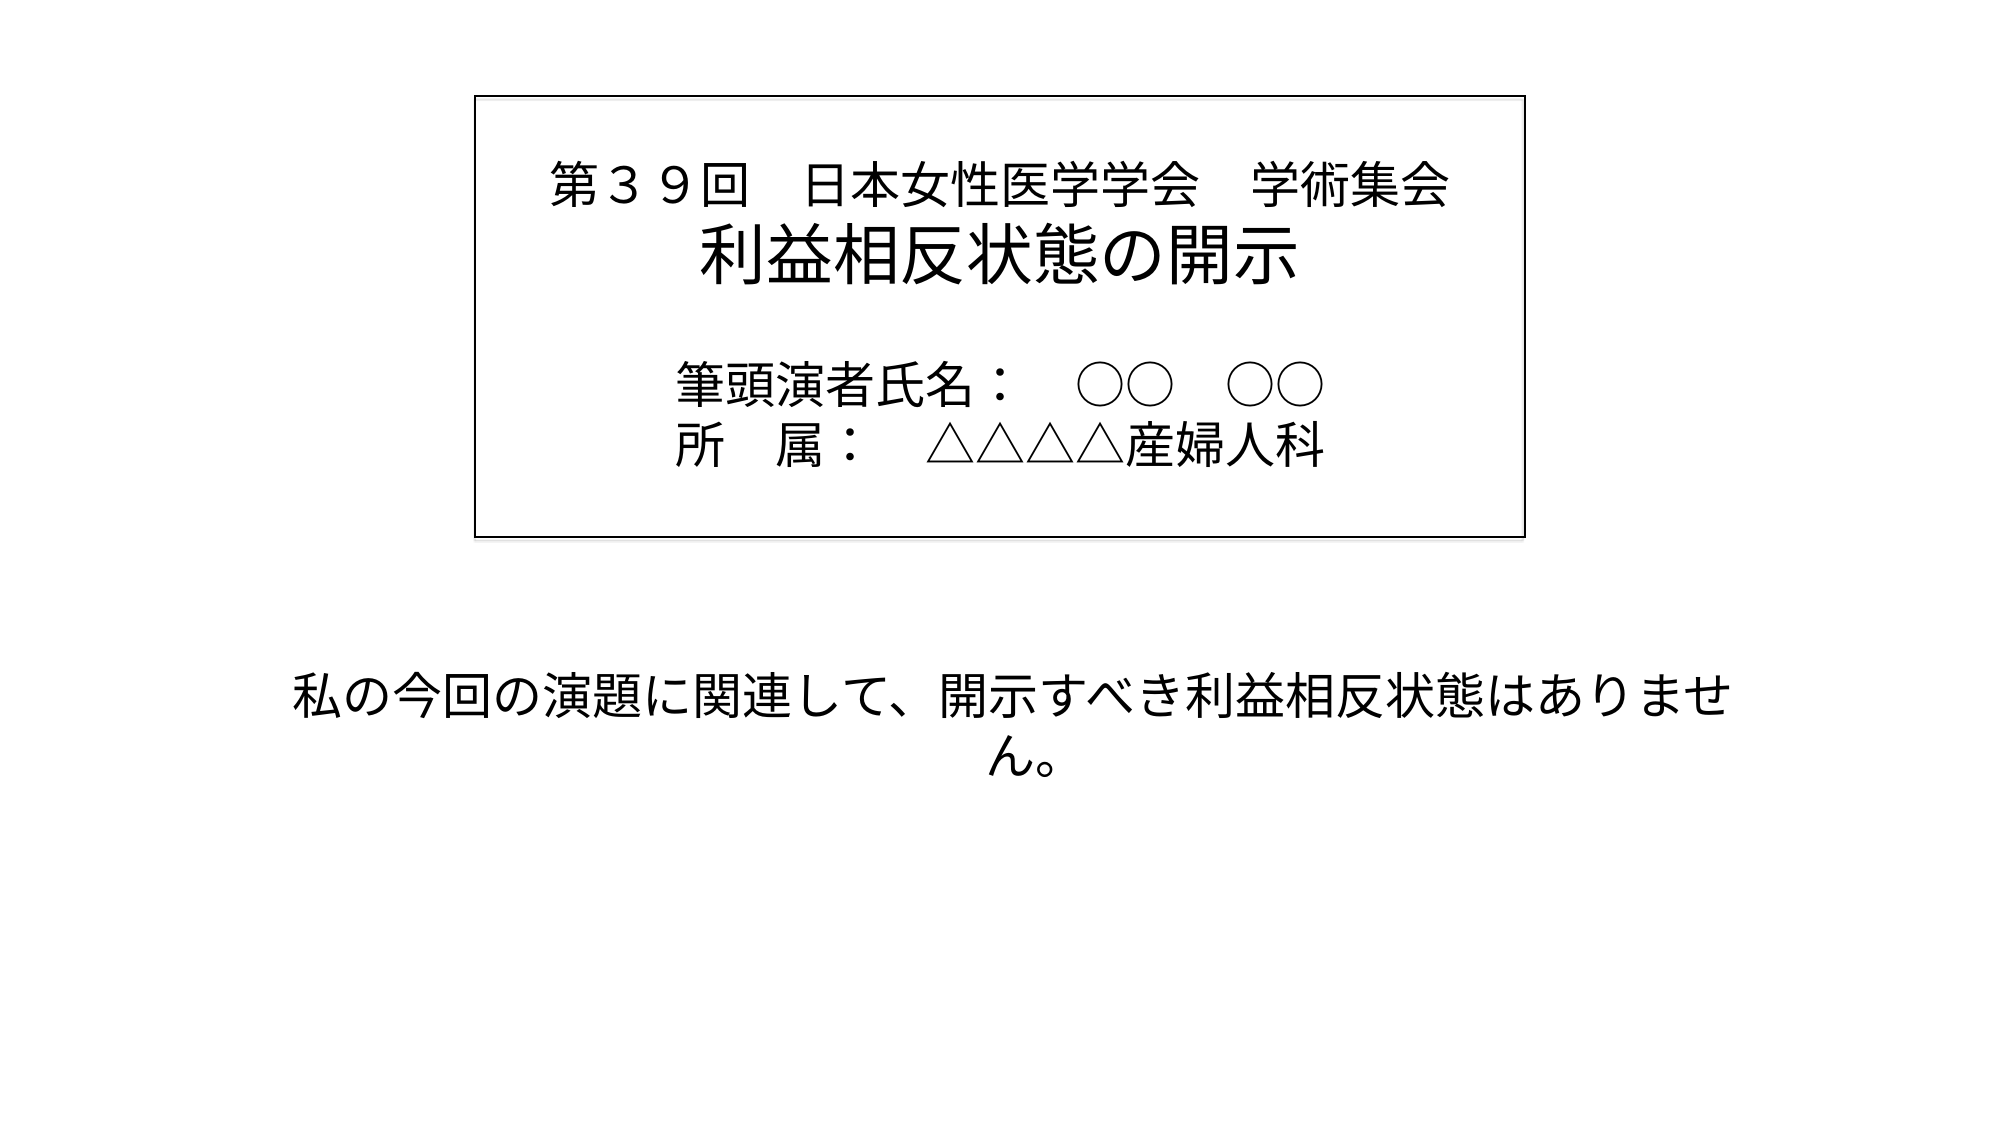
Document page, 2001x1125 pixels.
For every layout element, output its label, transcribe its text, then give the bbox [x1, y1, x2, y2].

text_box [474, 95, 1525, 538]
title 第３９回 日本女性医学学会 学術集会 利益相反状態の開示 筆頭演者氏名： ○○ ○○ 所 属： △△△△産婦人科 [362, 95, 1638, 591]
subtitle 私の今回の演題に関連して、開示すべき利益相反状態はありません。 [267, 656, 1759, 945]
